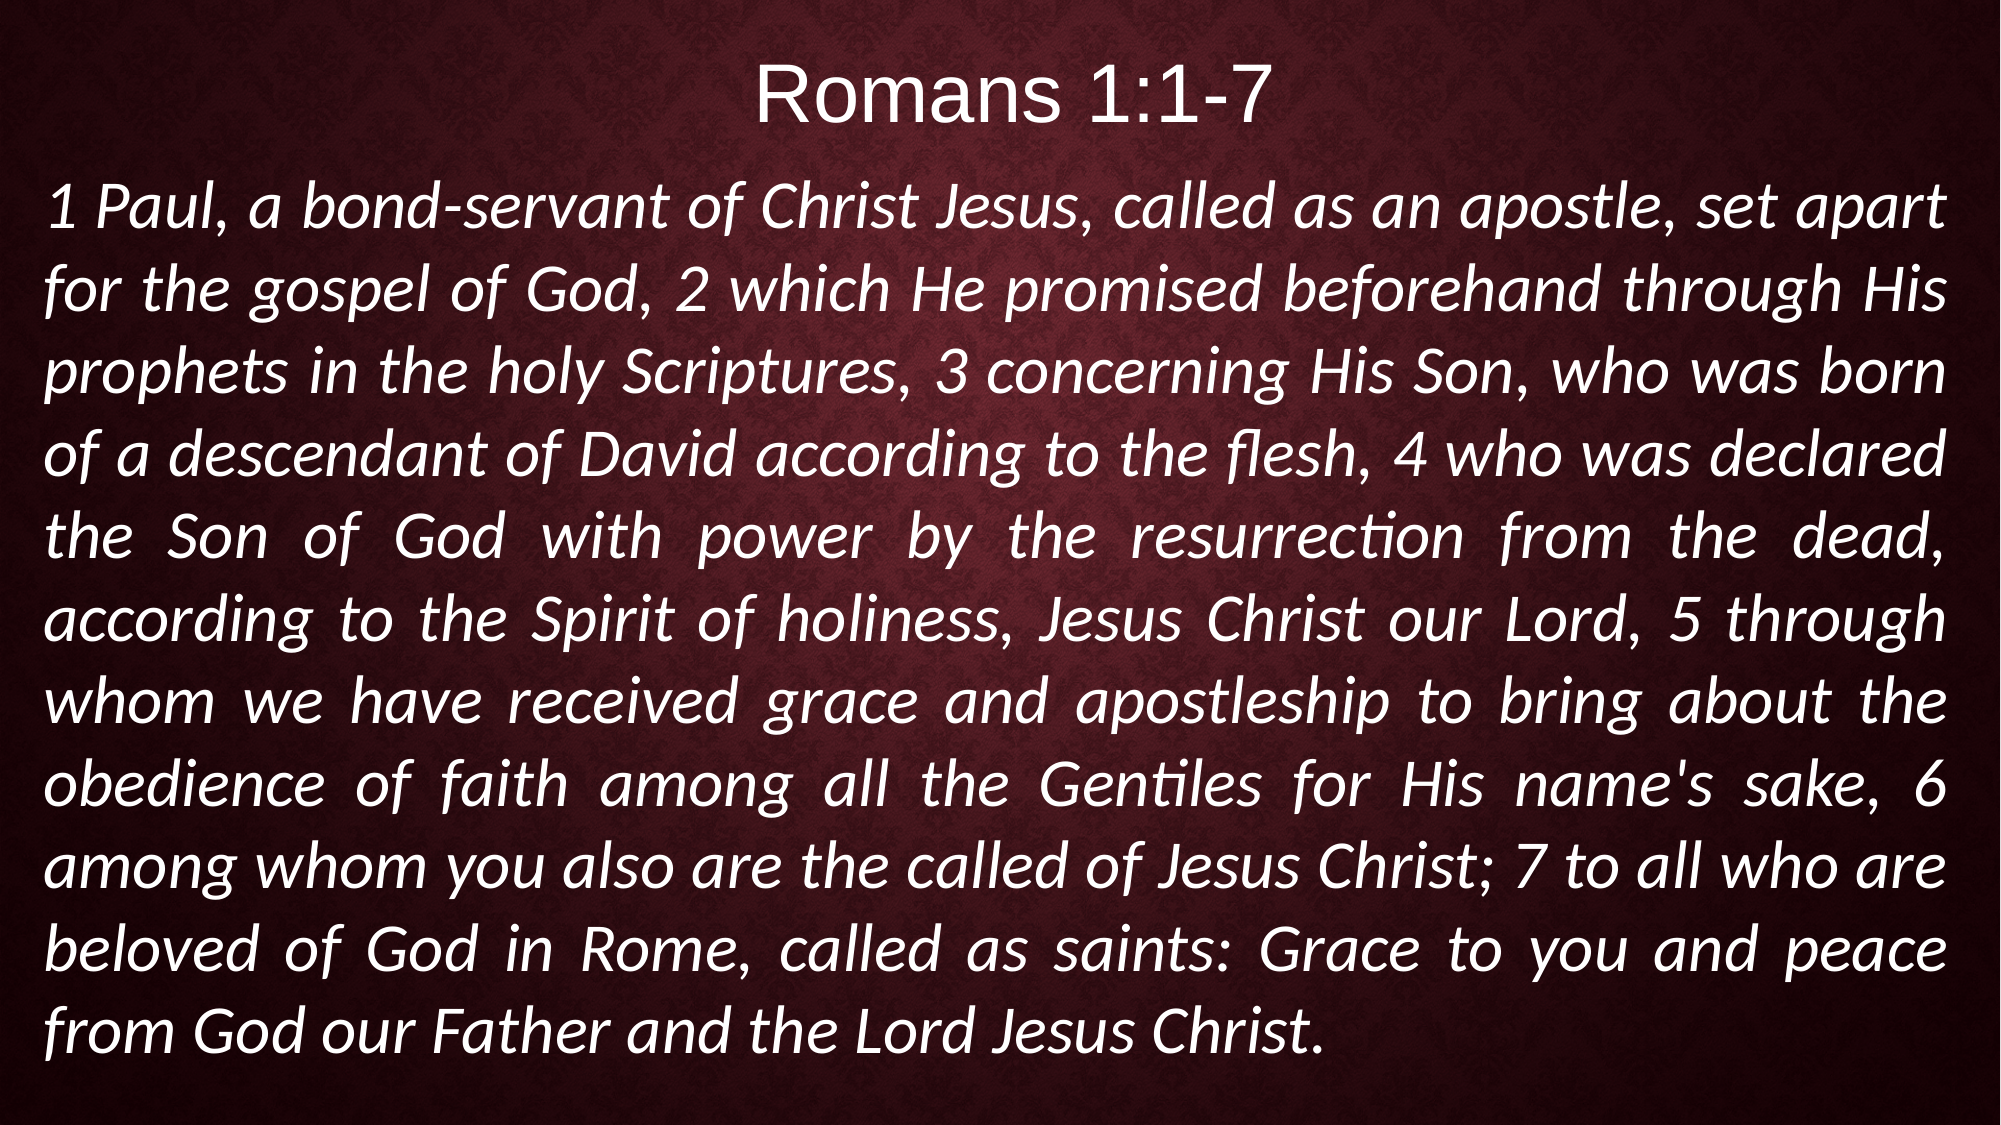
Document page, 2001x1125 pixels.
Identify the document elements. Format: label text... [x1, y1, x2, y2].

text_box Romans 1:1-7 [55, 31, 1974, 146]
text_box 1 Paul, a bond-servant of Christ Jesus, called as an apostle, set apart for the gospel of God, 2 which He promised beforehand through His prophets in the holy Scriptures, 3 concerning His Son, who was born of a descendant of David according to the flesh, 4 who was declared the Son of God with power by the resurrection from the dead, according to the Spirit of holiness, Jesus Christ our Lord, 5 through whom we have received grace and apostleship to bring about the obedience of faith among all the Gentiles for His name's sake, 6 among whom you also are the called of Jesus Christ; 7 to all who are beloved of God in Rome, called as saints: Grace to you and peace from God our Father and the Lord Jesus Christ. [28, 152, 1965, 1075]
